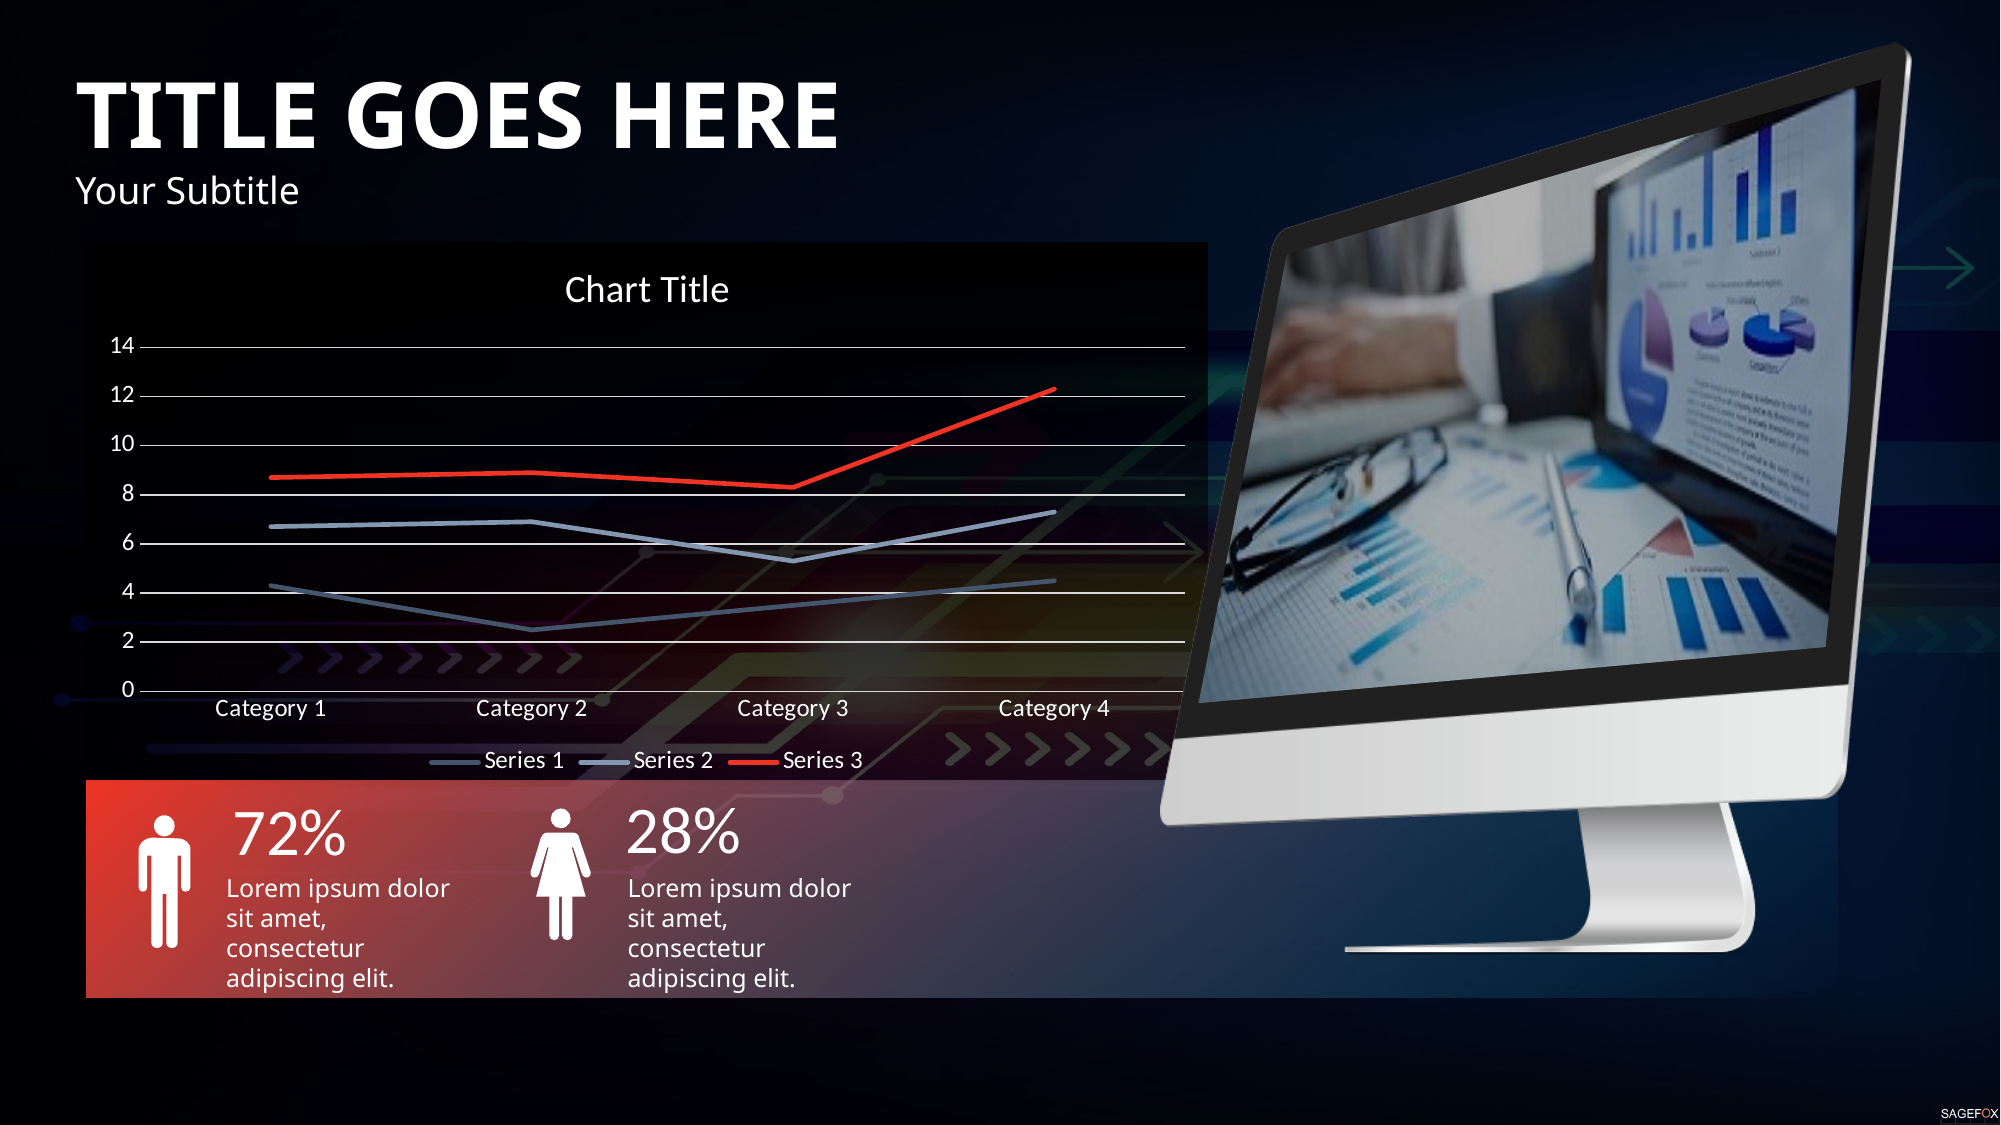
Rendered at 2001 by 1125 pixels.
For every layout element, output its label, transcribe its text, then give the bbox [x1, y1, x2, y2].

text_box [369, 782, 612, 998]
text_box TITLE GOES HERE Your Subtitle [60, 49, 1036, 220]
text_box [762, 782, 1160, 998]
text_box Lorem ipsum dolor sit amet, consectetur adipiscing elit. [211, 865, 468, 1000]
text_box 28% [605, 782, 762, 875]
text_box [529, 808, 592, 941]
text_box Lorem ipsum dolor sit amet, consectetur adipiscing elit. [612, 865, 869, 1000]
text_box [86, 782, 211, 998]
text_box 72% [211, 782, 369, 865]
chart [86, 242, 1160, 782]
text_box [138, 815, 191, 948]
picture [0, 0, 2001, 1125]
